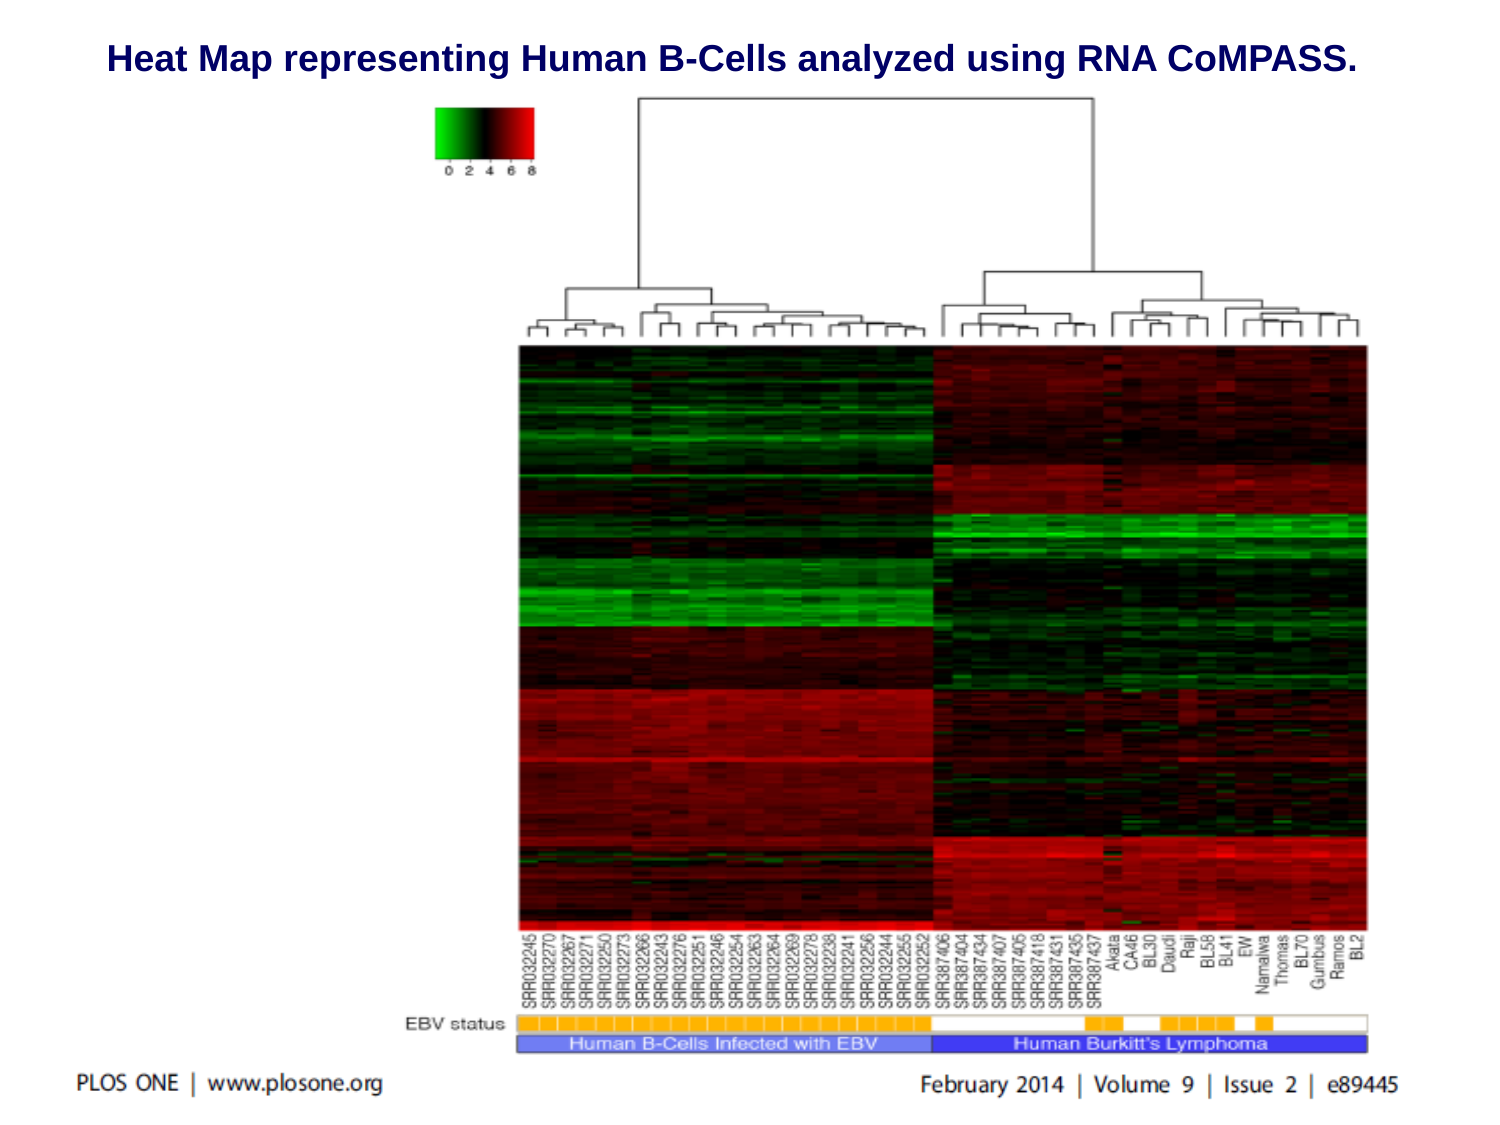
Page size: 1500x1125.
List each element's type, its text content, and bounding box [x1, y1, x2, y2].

text_box Heat Map representing Human B-Cells analyzed using RNA CoMPASS. [91, 26, 1375, 87]
picture [74, 94, 1413, 1104]
